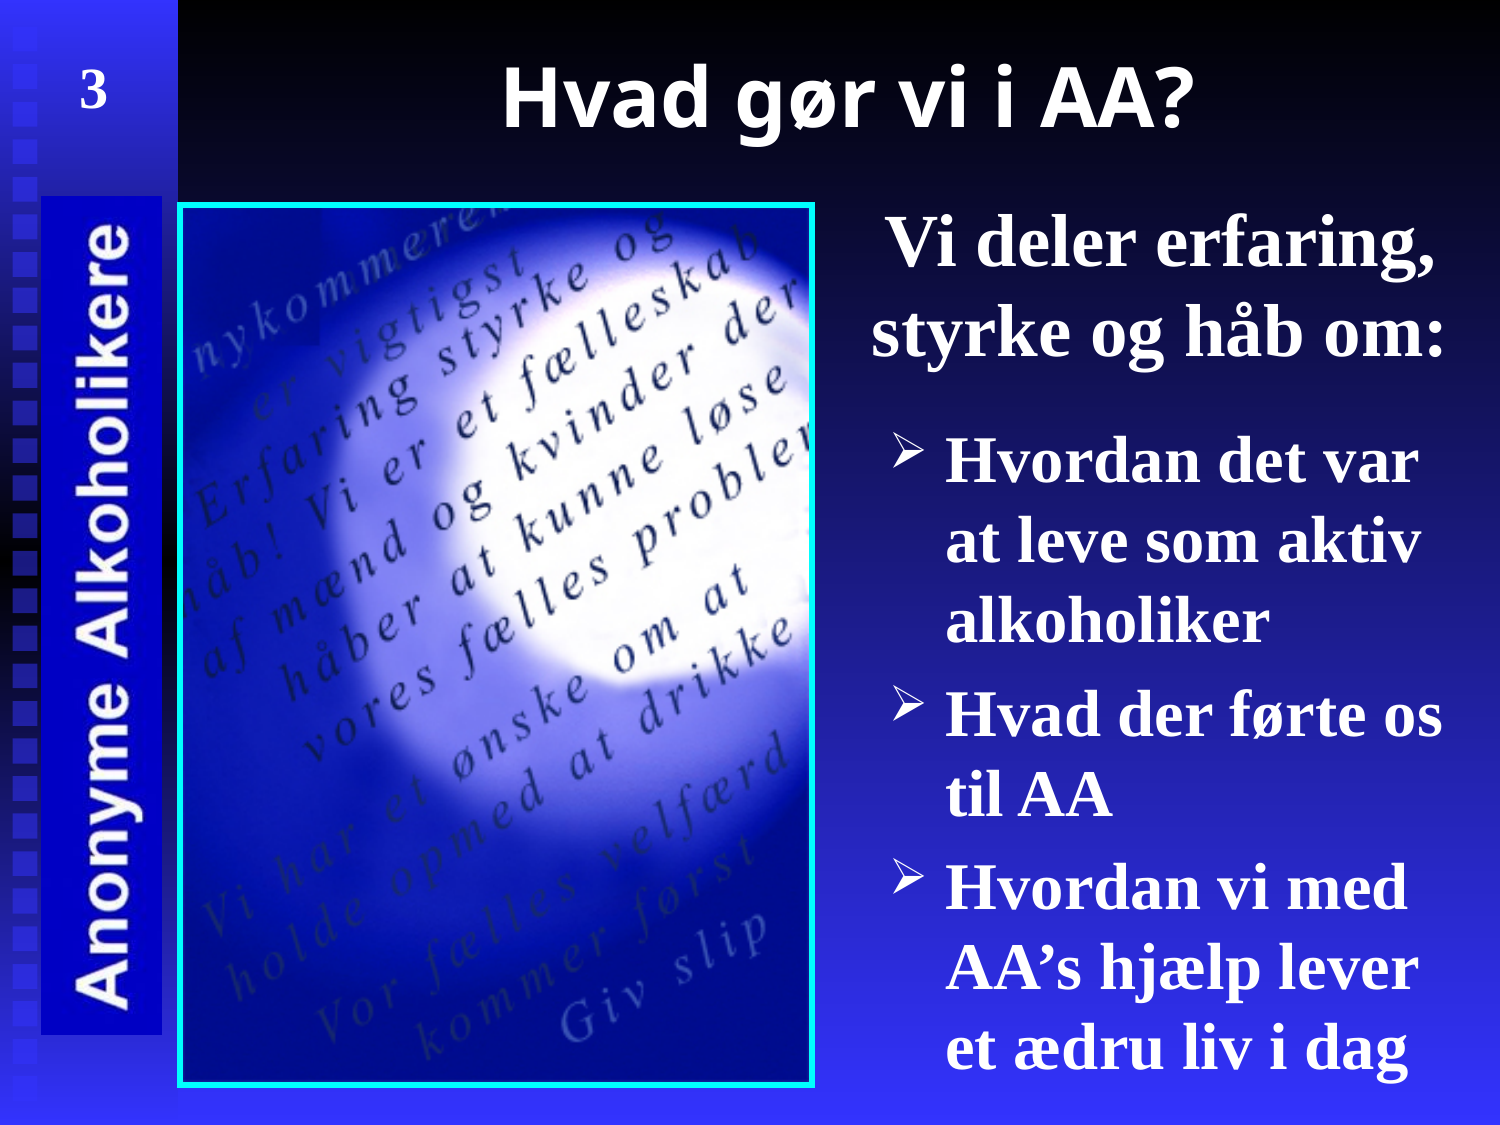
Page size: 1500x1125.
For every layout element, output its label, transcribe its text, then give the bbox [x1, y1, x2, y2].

list Hvordan det var at leve som aktiv alkoholiker Hvad der førte os til AA Hvordan vi med AA’s hjælp lever et ædru liv i dag [873, 408, 1483, 1106]
text_box Vi deler erfaring, styrke og håb om: [820, 184, 1500, 380]
title Hvad gør vi i AA? [194, 0, 1500, 188]
picture [41, 196, 162, 1035]
picture [183, 208, 810, 1083]
